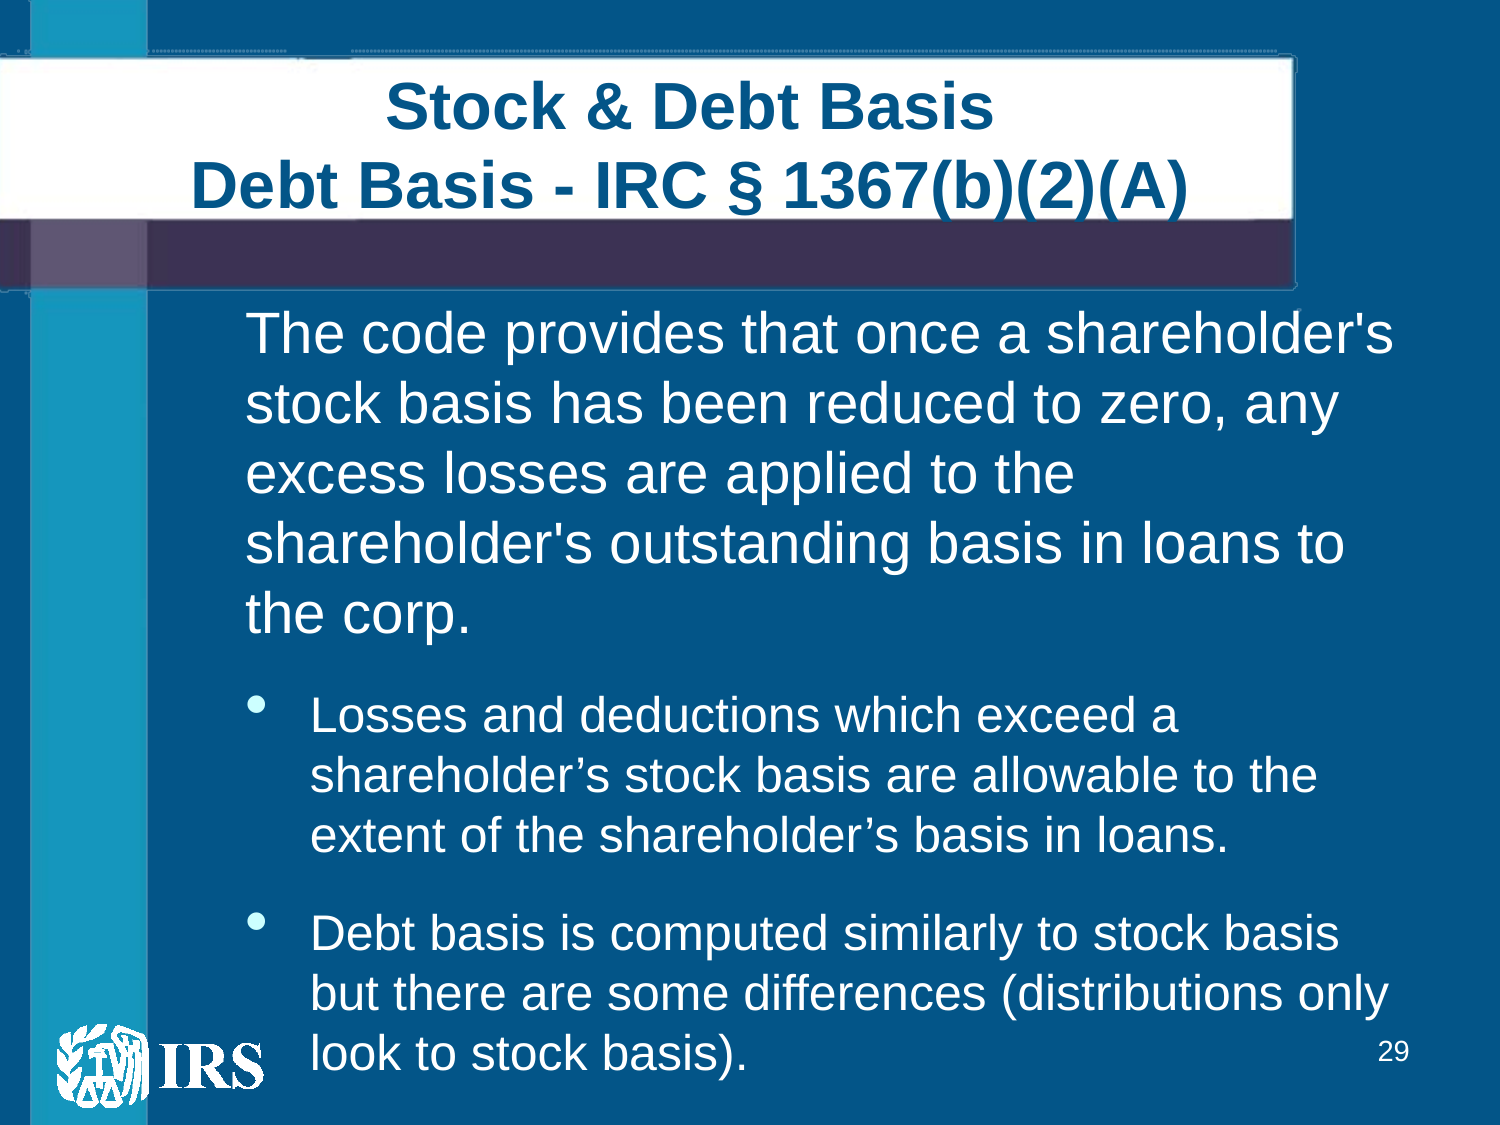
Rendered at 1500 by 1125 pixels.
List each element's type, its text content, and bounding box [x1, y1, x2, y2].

picture [0, 0, 1444, 1125]
list The code provides that once a shareholder's stock basis has been reduced to zero, any excess losses are applied to the shareholder's outstanding basis in loans to the corp. Losses and deductions which exceed a shareholder’s stock basis are allowable to the extent of the shareholder’s basis in loans. Debt basis is computed similarly to stock basis but there are some differences (distributions only look to stock basis). [230, 287, 1438, 1038]
slide_number 29 [1074, 1024, 1425, 1103]
title Stock & Debt Basis Debt Basis - IRC § 1367(b)(2)(A) [41, 66, 1341, 219]
